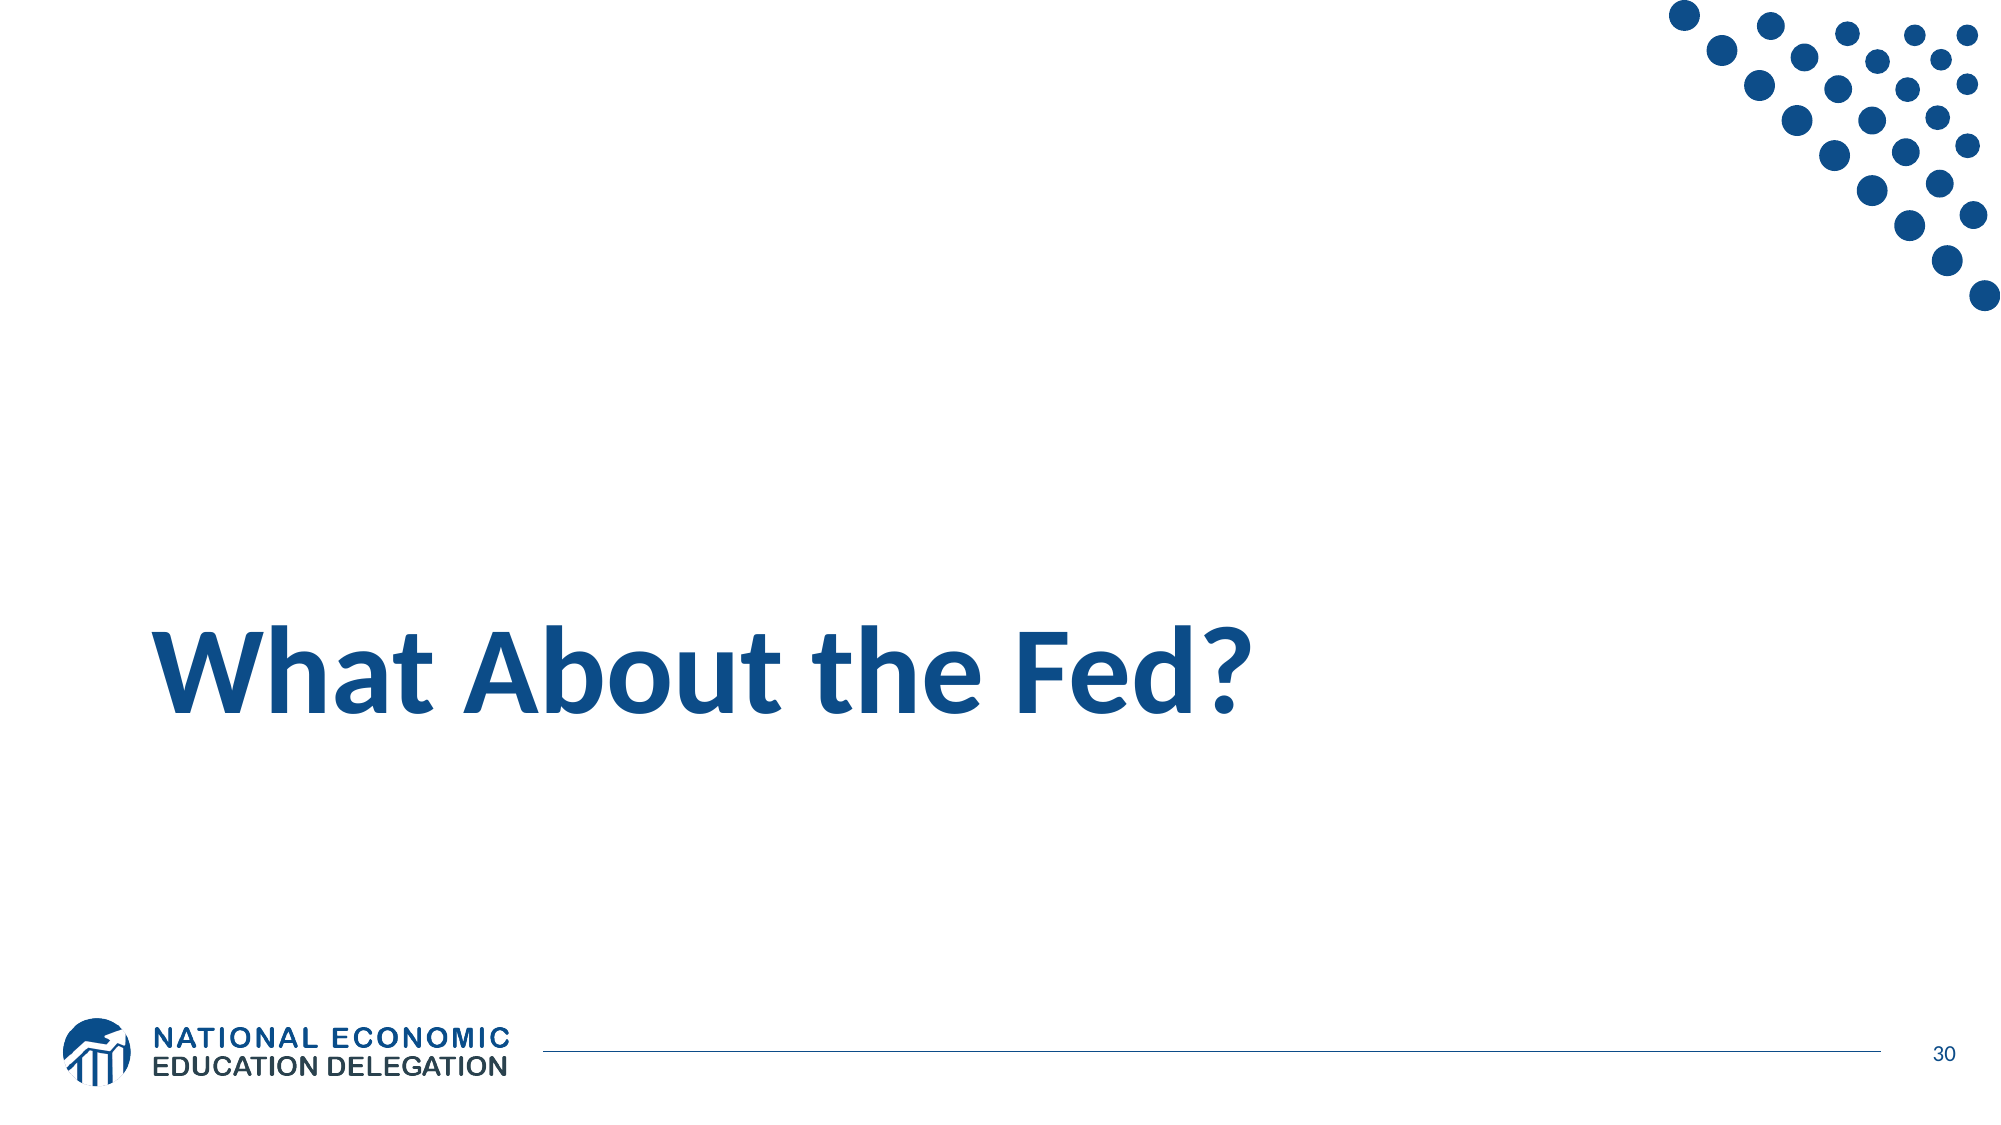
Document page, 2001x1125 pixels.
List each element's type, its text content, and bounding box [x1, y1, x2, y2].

picture [55, 1013, 520, 1091]
slide_number 30 [1521, 1022, 1972, 1082]
title What About the Fed? [136, 280, 1862, 749]
